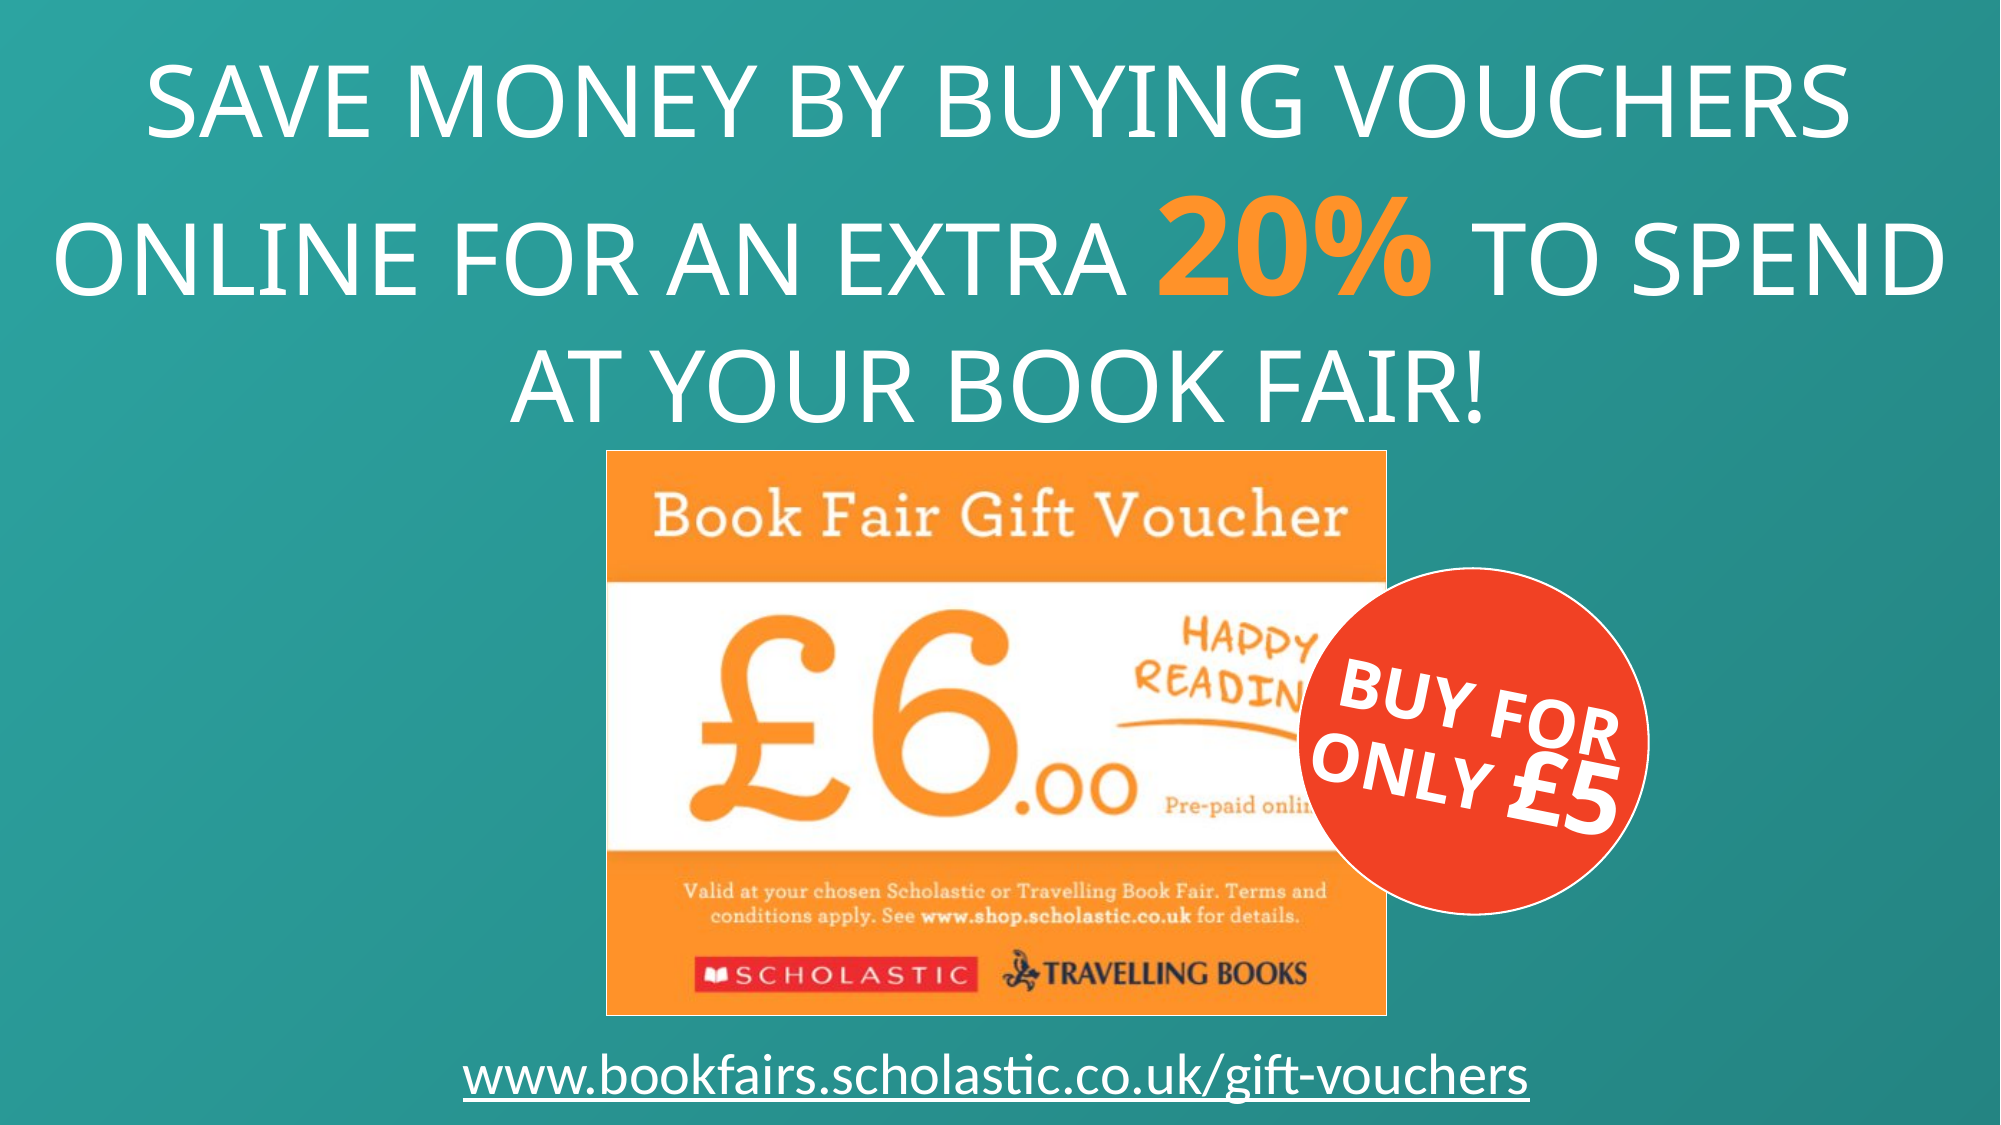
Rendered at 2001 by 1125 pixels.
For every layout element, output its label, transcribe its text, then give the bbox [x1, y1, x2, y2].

text_box www.bookfairs.scholastic.co.uk/gift-vouchers [447, 1028, 1545, 1114]
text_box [1297, 568, 1650, 915]
picture [606, 450, 1387, 1016]
text_box SAVE MONEY BY BUYING VOUCHERS ONLINE FOR AN EXTRA 20% TO SPEND AT YOUR BOOK FAIR! [0, 30, 2000, 451]
